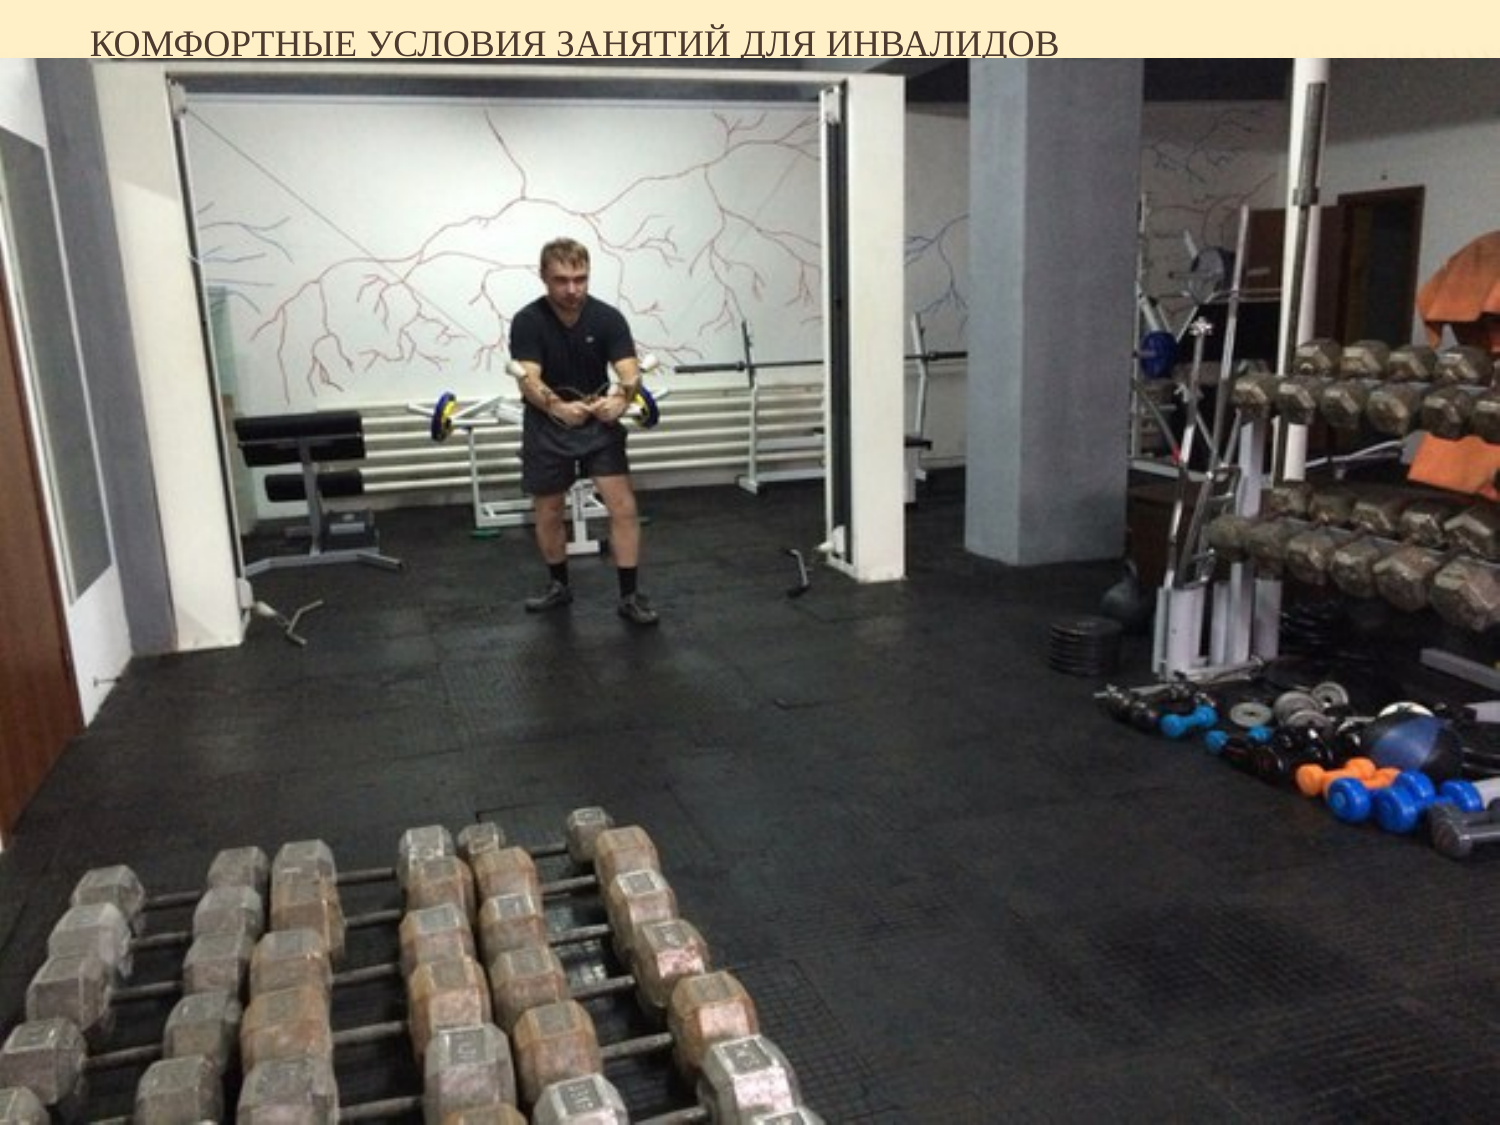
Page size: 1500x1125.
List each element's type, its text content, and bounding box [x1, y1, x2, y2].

title Комфортные условия занятий для инвалидов [75, 0, 1425, 57]
picture [0, 58, 1500, 1125]
